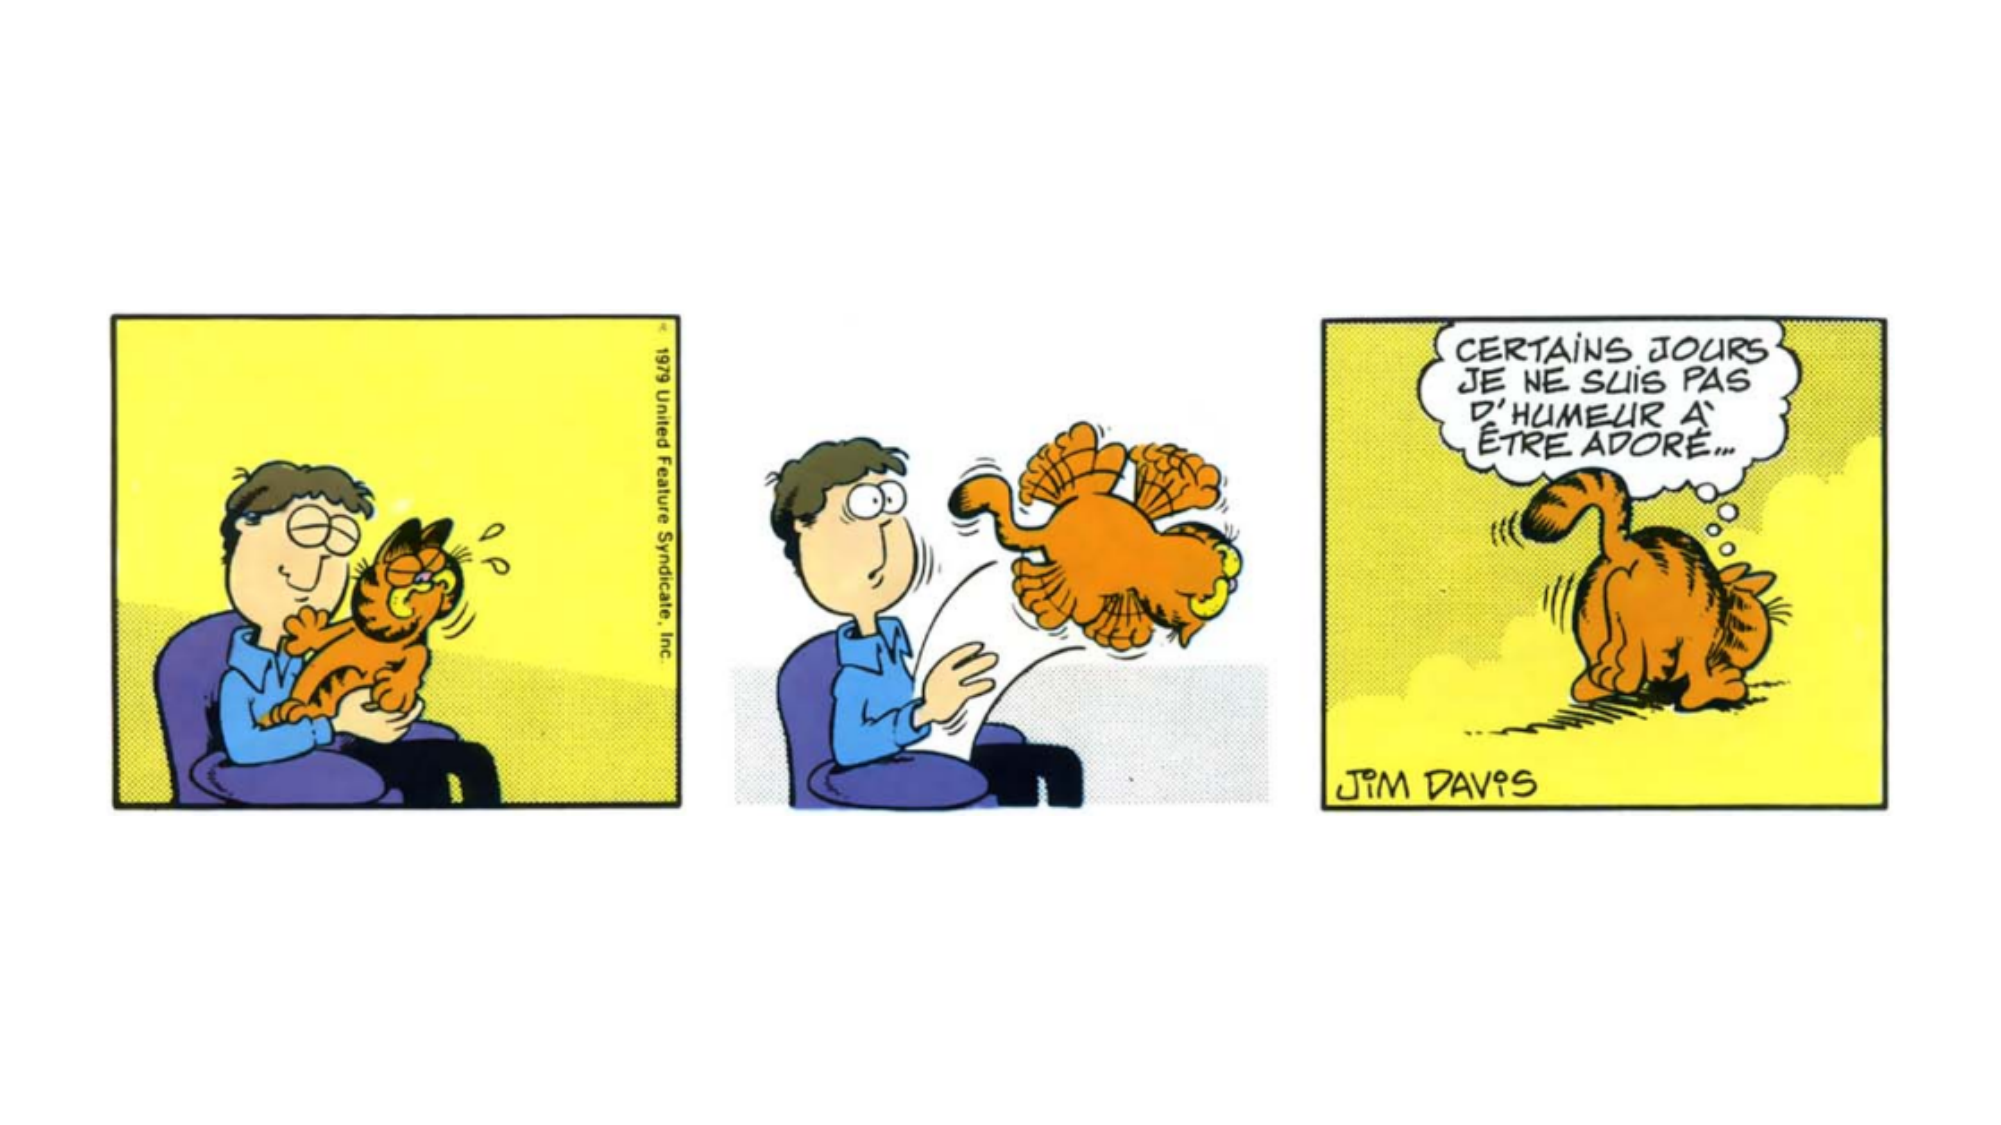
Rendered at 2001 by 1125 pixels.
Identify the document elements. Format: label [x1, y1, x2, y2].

picture [104, 309, 1895, 816]
